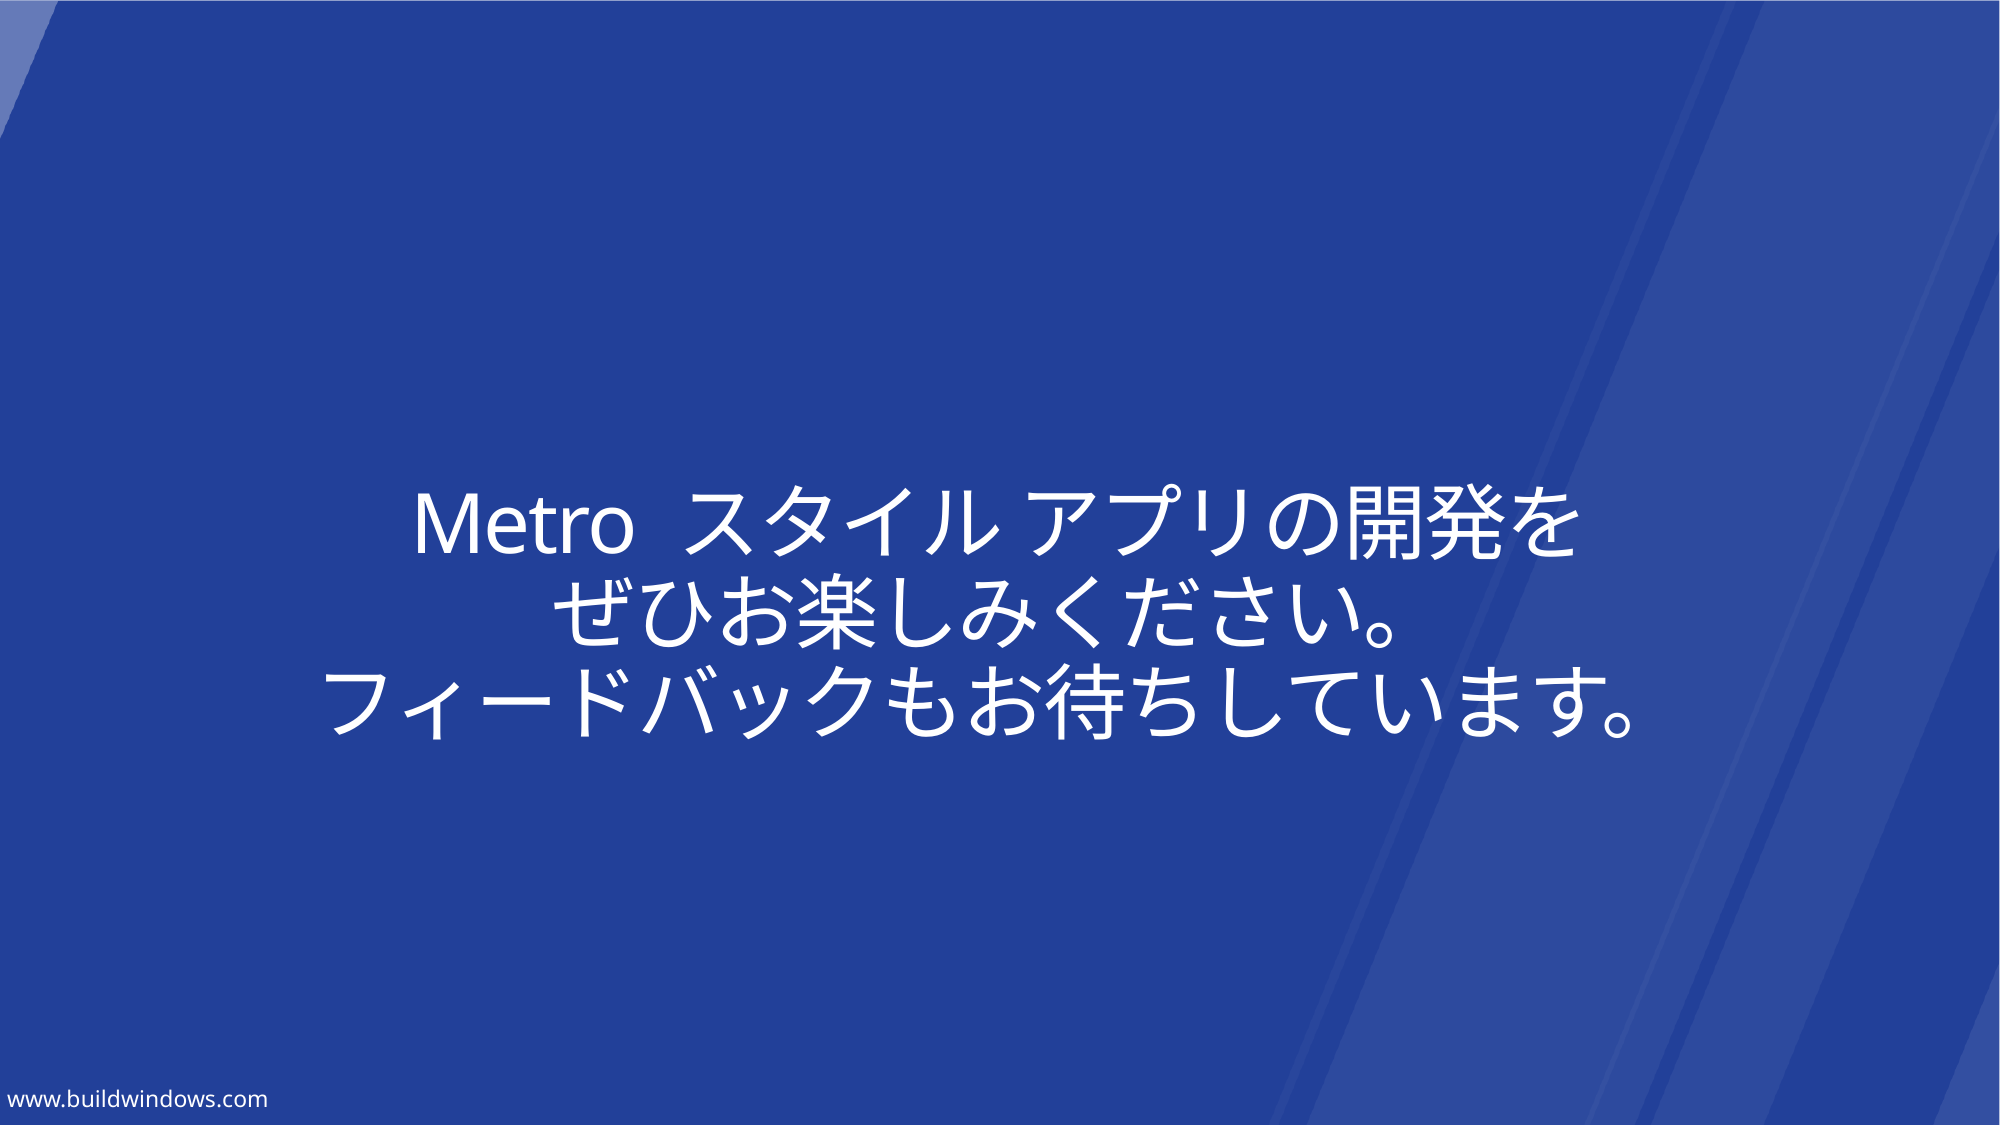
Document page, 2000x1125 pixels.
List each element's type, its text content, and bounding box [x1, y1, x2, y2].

picture [0, 0, 2000, 1125]
title Metro スタイル アプリの開発を ぜひお楽しみください。 フィードバックもお待ちしています。 [99, 391, 1900, 719]
